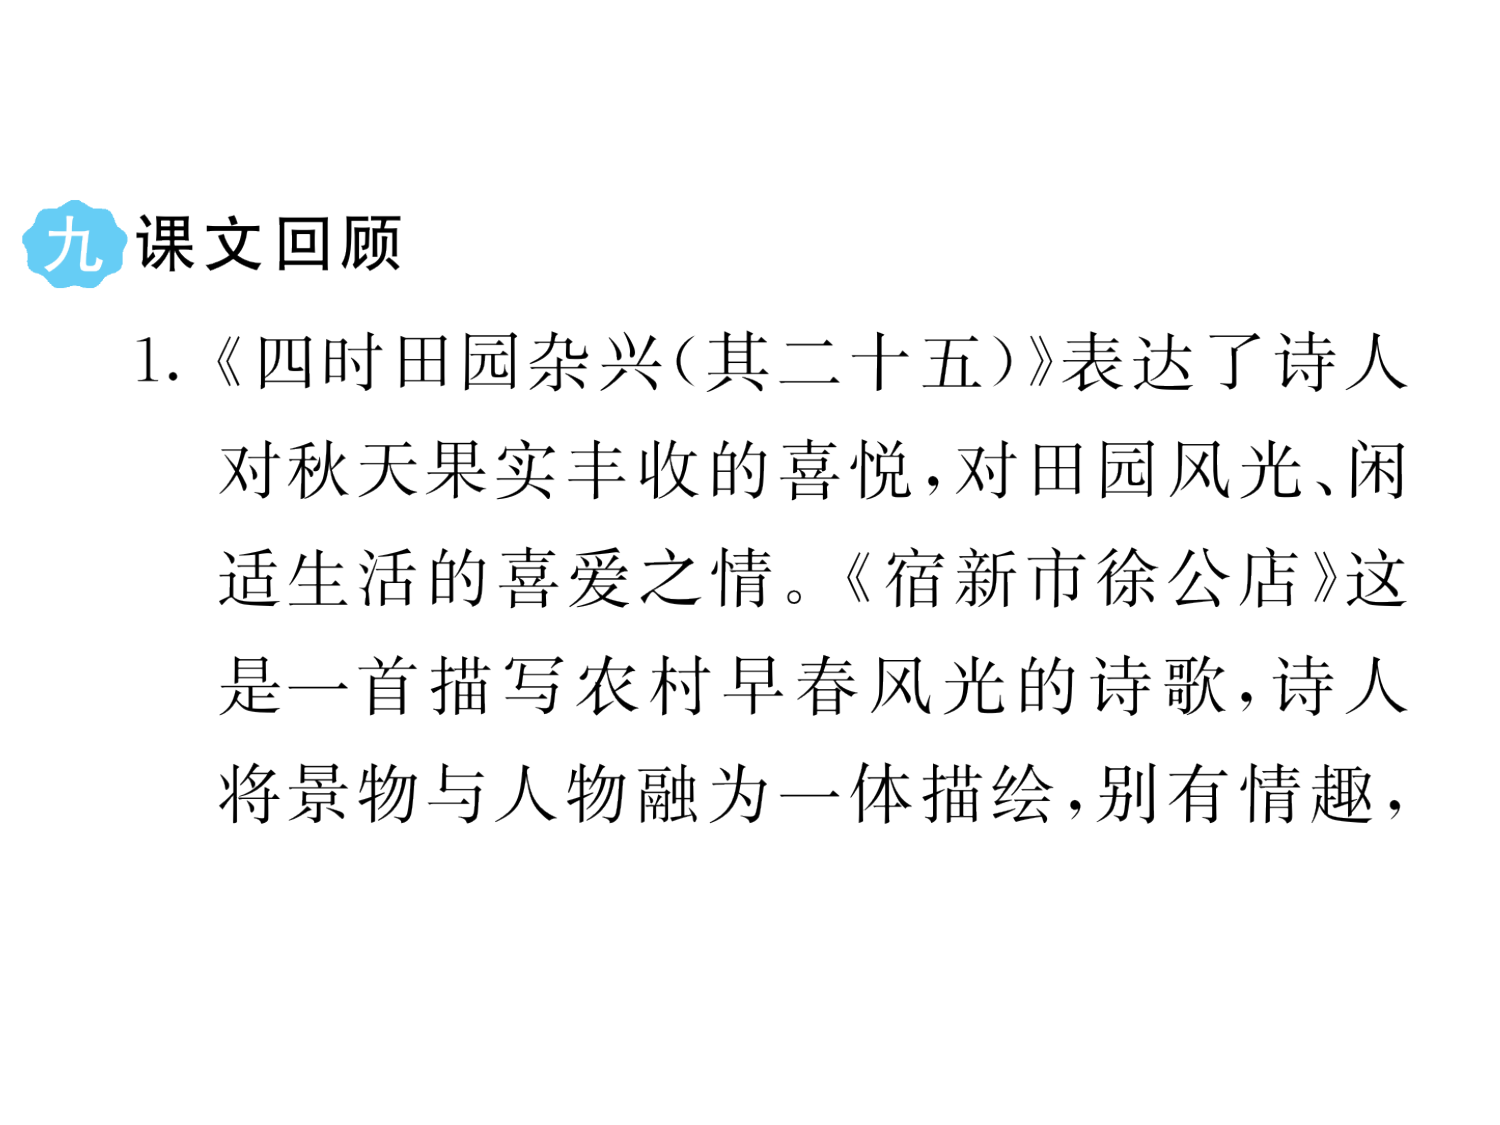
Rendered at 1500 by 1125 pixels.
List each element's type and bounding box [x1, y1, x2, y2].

picture [17, 172, 1435, 850]
